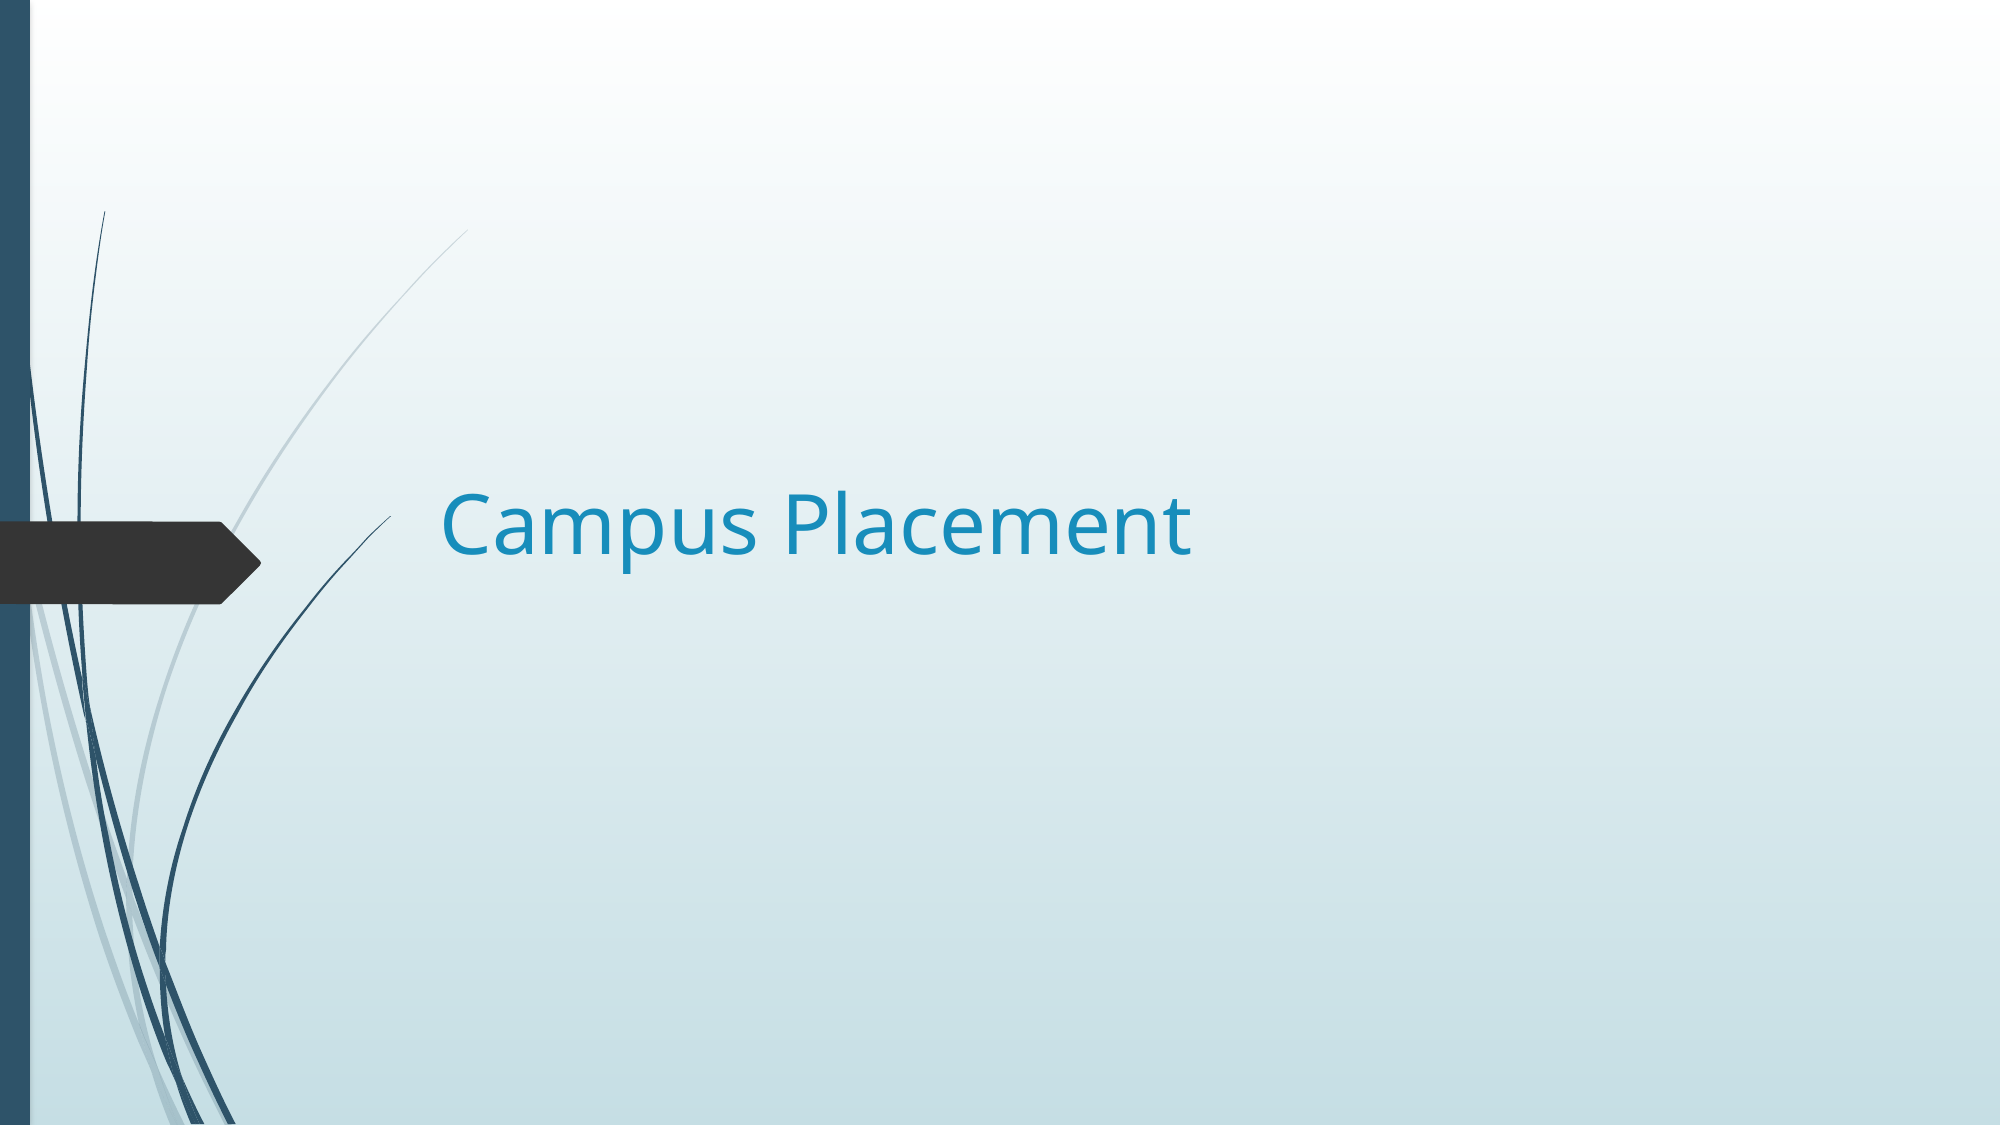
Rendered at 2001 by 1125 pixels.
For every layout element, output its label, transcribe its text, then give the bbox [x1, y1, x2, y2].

title Campus Placement [424, 337, 1888, 579]
